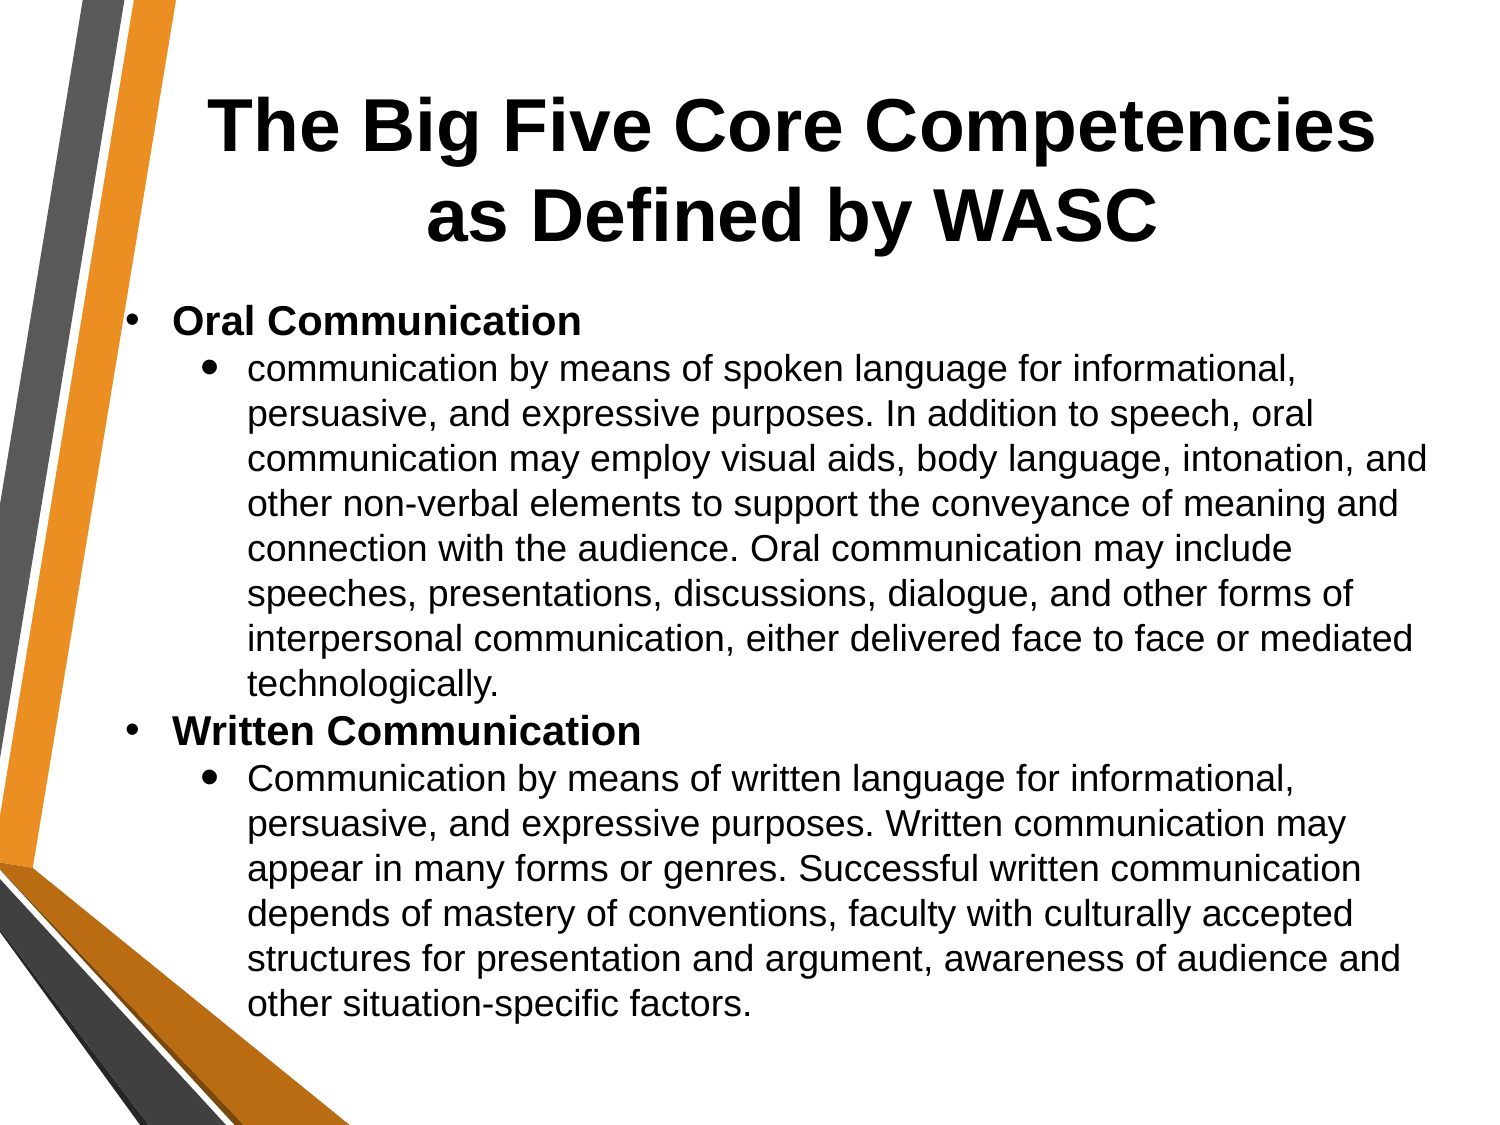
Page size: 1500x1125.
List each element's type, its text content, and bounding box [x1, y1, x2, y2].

title The Big Five Core Competencies as Defined by WASC [161, 4, 1425, 329]
list Oral Communication communication by means of spoken language for informational, persuasive, and expressive purposes. In addition to speech, oral communication may employ visual aids, body language, intonation, and other non-verbal elements to support the conveyance of meaning and connection with the audience. Oral communication may include speeches, presentations, discussions, dialogue, and other forms of interpersonal communication, either delivered face to face or mediated technologically. Written Communication Communication by means of written language for informational, persuasive, and expressive purposes. Written communication may appear in many forms or genres. Successful written communication depends of mastery of conventions, faculty with culturally accepted structures for presentation and argument, awareness of audience and other situation-specific factors. [245, 282, 1469, 1044]
